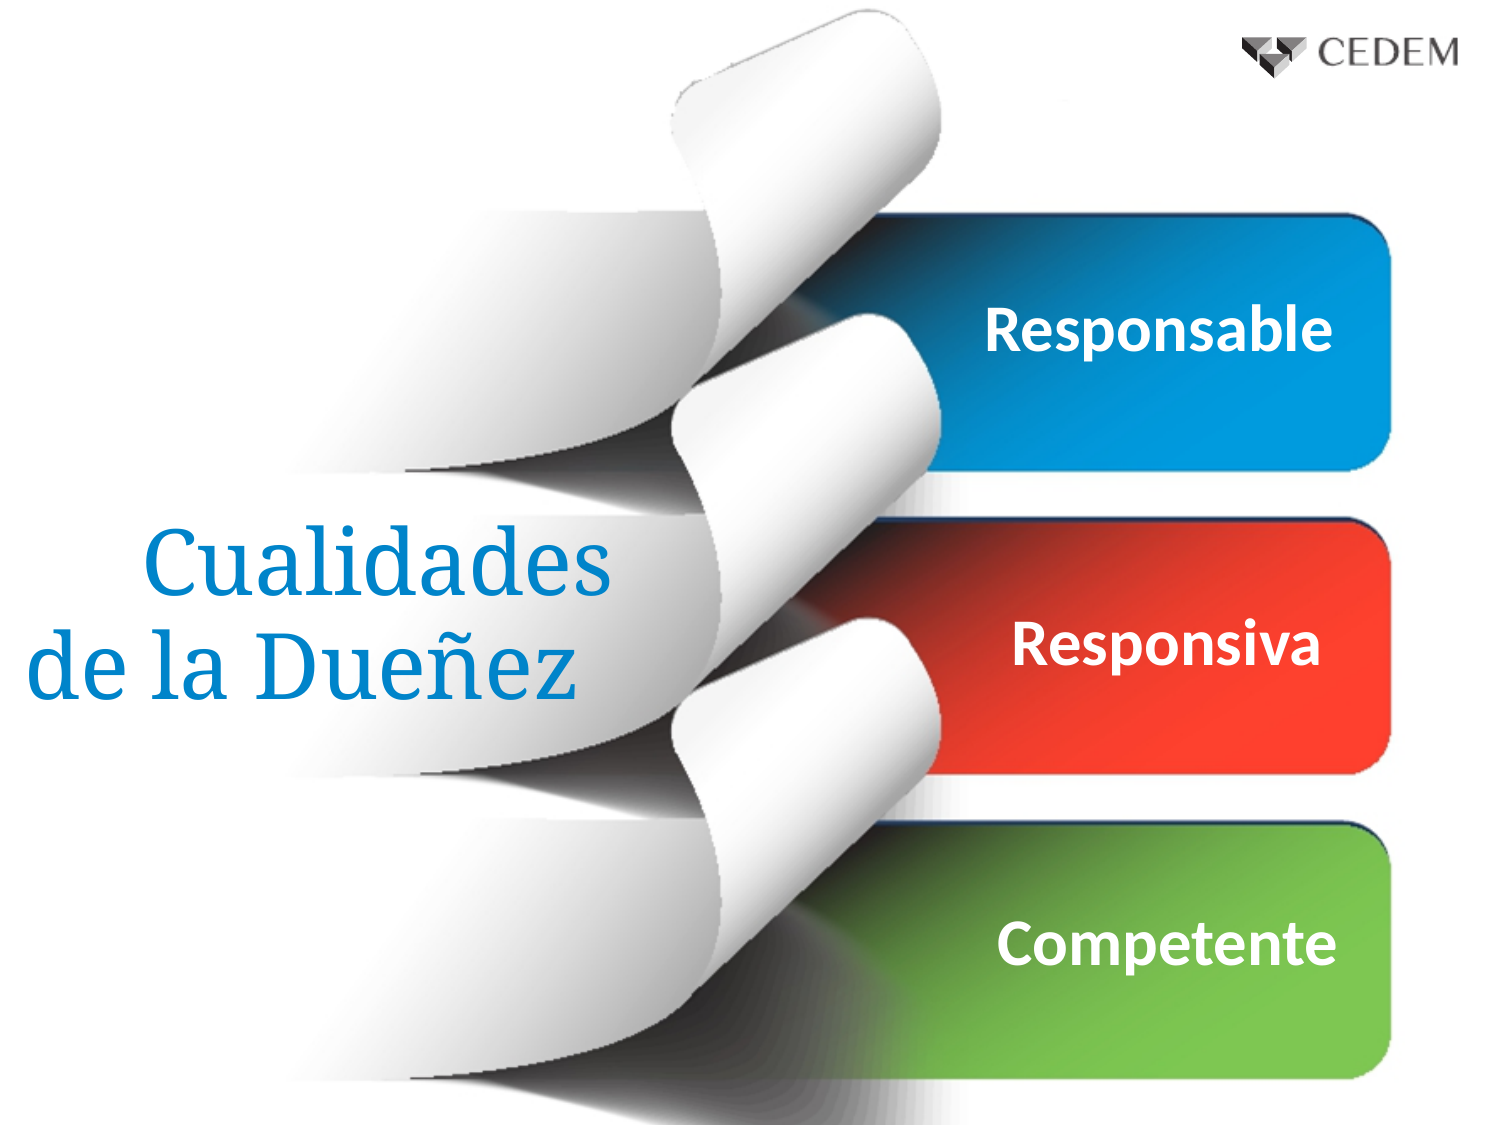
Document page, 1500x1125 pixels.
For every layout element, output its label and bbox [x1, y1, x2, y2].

picture [1, 4, 1500, 1125]
text_box [1241, 35, 1461, 79]
